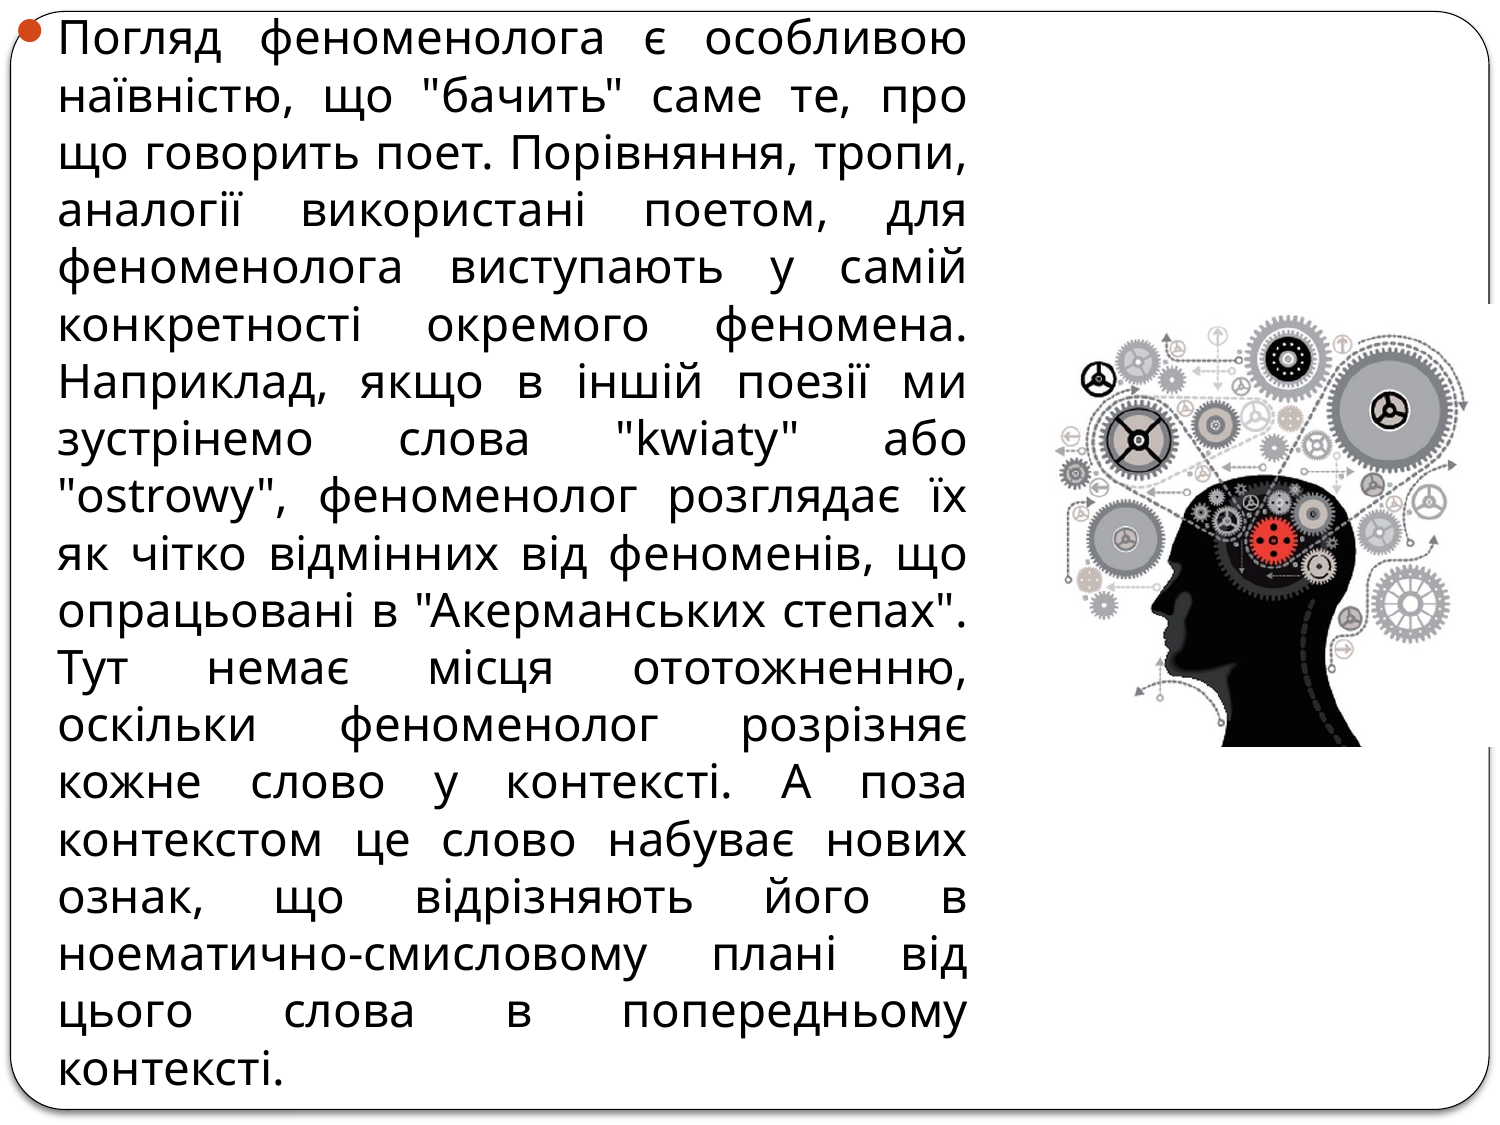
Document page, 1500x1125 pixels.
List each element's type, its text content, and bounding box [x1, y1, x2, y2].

list Погляд феноменолога є особливою наївністю, що "бачить" саме те, про що говорить поет. Порівняння, тропи, аналогії використані поетом, для феноменолога виступають у самій конкретності окремого феномена. Наприклад, якщо в іншій поезії ми зустрінемо слова "kwiaty" або "ostrowy", феноменолог розглядає їх як чітко відмінних від феноменів, що опрацьовані в "Акерманських степах". Тут немає місця ототожненню, оскільки феноменолог розрізняє кожне слово у контексті. А поза контекстом це слово набуває нових ознак, що відрізняють його в ноематично-смисловому плані від цього слова в попередньому контексті. [0, 0, 985, 1125]
picture [995, 304, 1500, 748]
